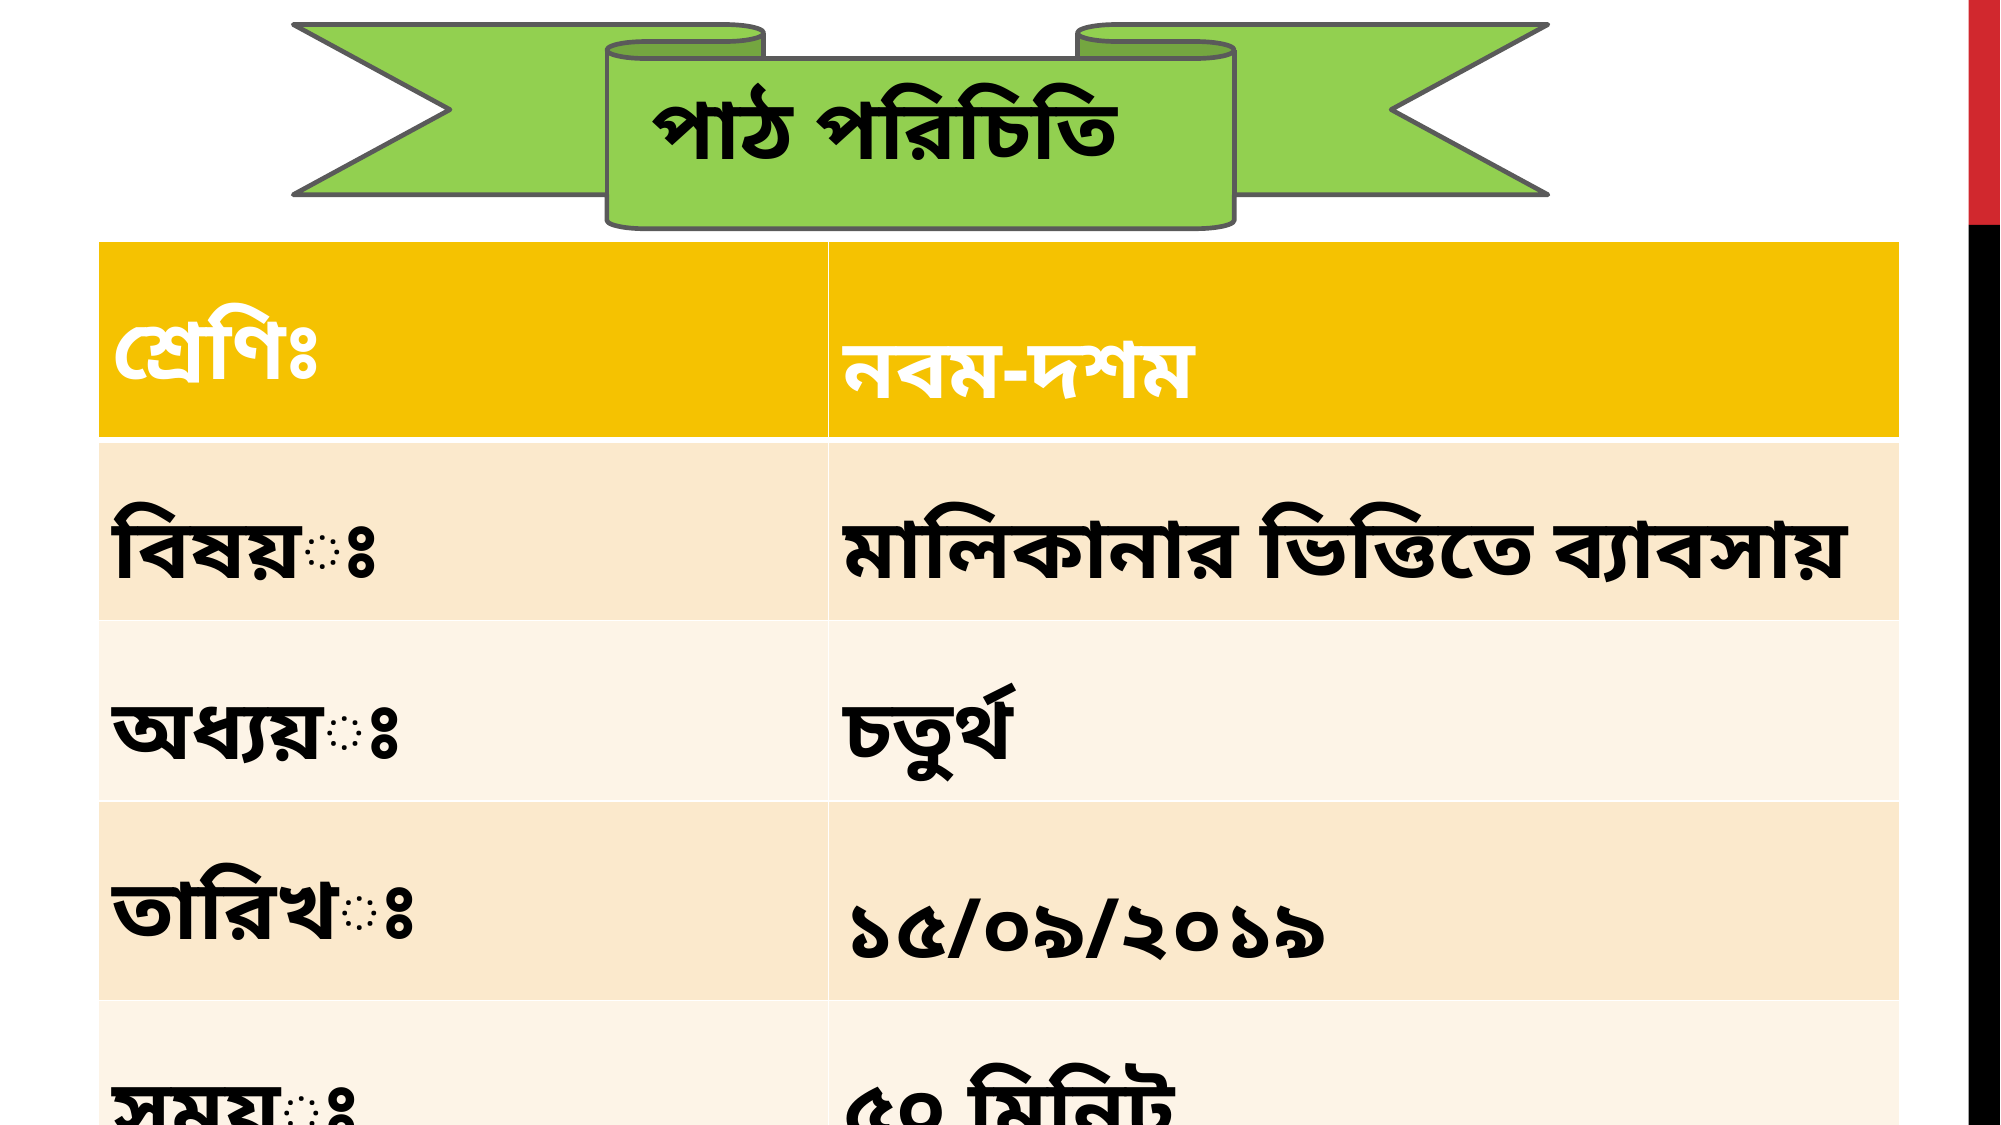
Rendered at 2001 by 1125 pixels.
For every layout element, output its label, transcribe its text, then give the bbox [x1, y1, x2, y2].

table_cell ১৫/০৯/২০১৯ [829, 802, 1899, 1000]
table_header নবম-দশম [829, 242, 1899, 437]
table_cell সময়ঃ [99, 1001, 828, 1125]
table_cell মালিকানার ভিত্তিতে ব্যাবসায় [829, 443, 1899, 620]
table_cell চতুর্থ [829, 621, 1899, 800]
table_cell তারিখঃ [99, 802, 828, 1000]
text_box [292, 23, 1549, 230]
table_cell ৫০ মিনিট [829, 1001, 1899, 1125]
table_header শ্রেণিঃ [99, 242, 828, 437]
table_cell বিষয়ঃ [99, 443, 828, 620]
table_cell অধ্যয়ঃ [99, 621, 828, 800]
